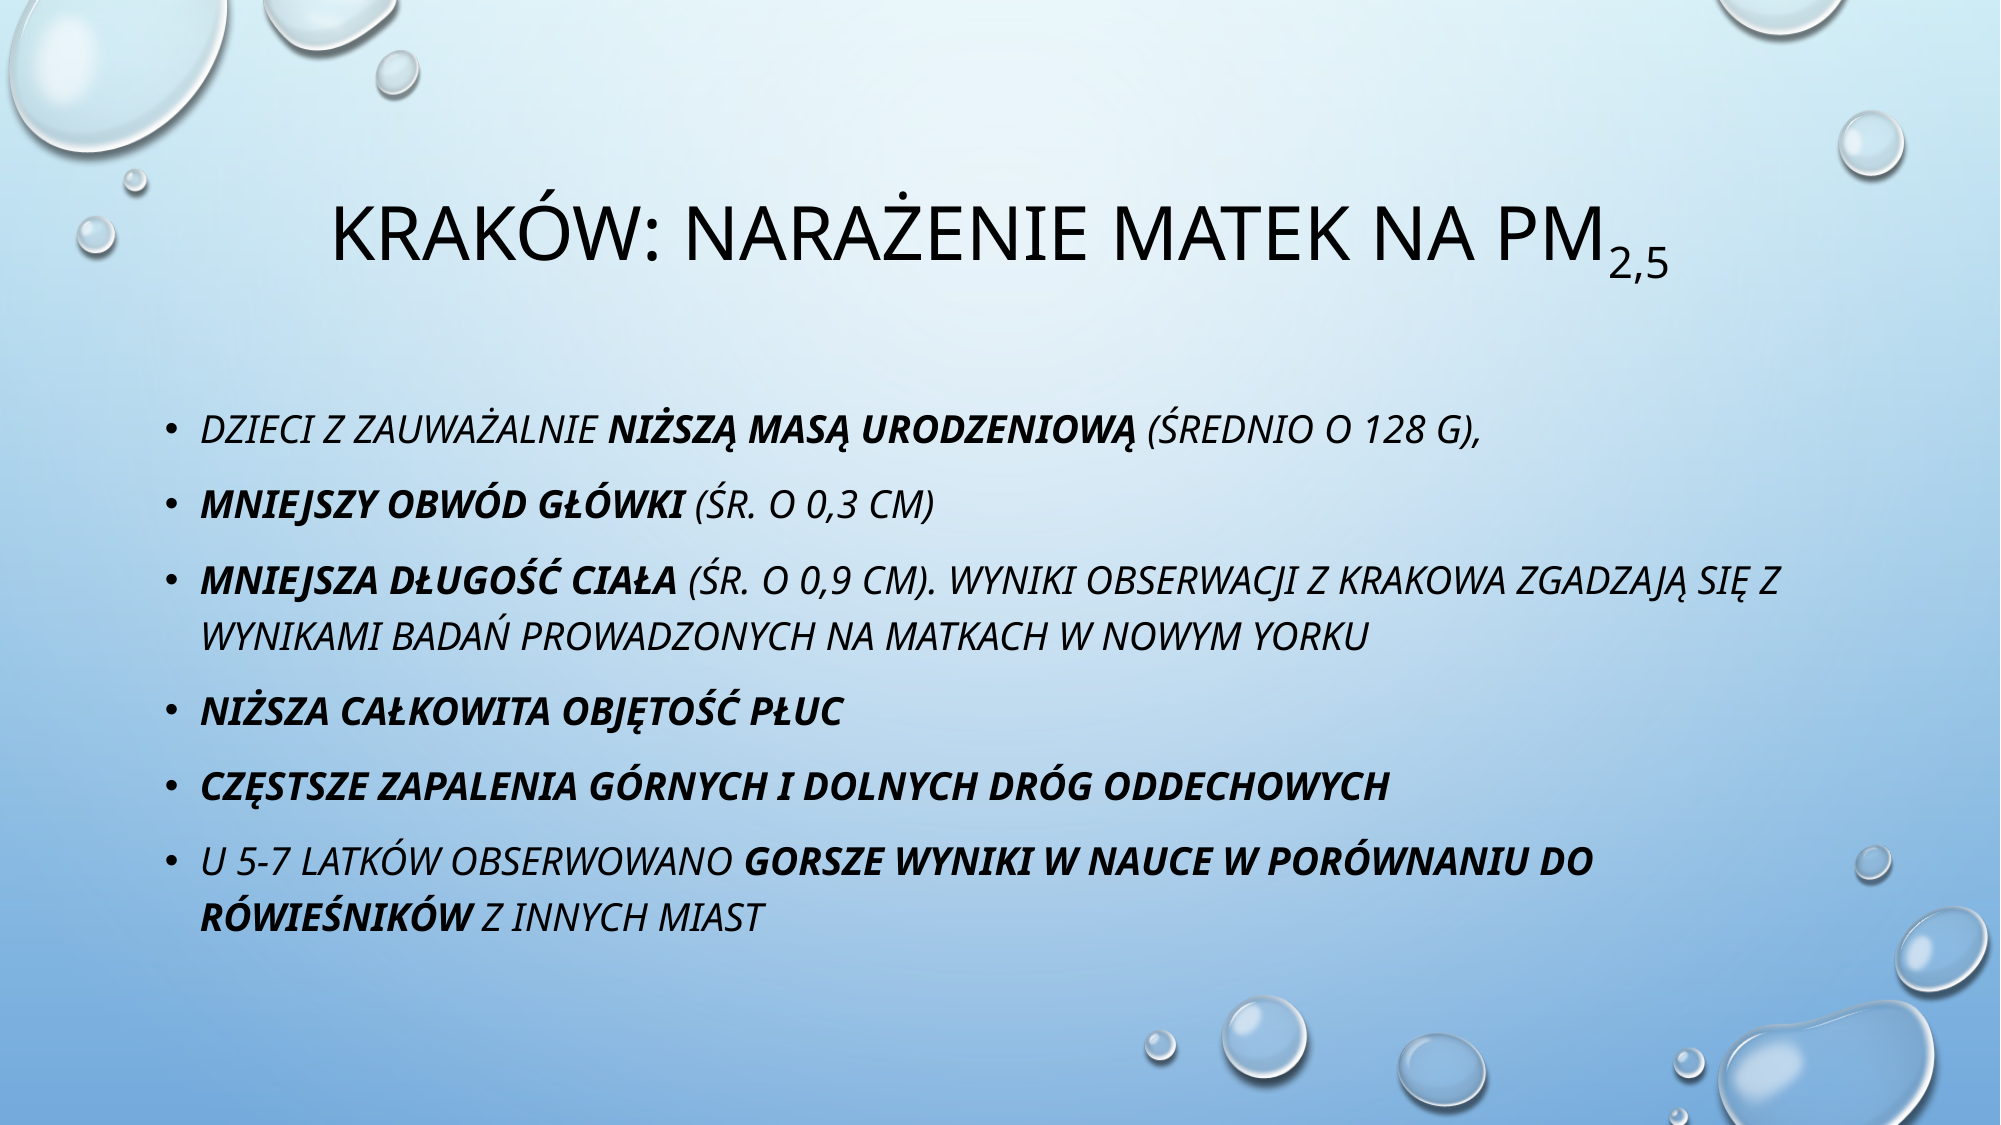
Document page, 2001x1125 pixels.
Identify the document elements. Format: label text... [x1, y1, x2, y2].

picture [0, 0, 2000, 1125]
title Kraków: narażenie matek na PM2,5 [149, 101, 1851, 364]
list dzieci z zauważalnie niższą masą urodzeniową (średnio o 128 g), mniejszy obwód główki (śr. o 0,3 cm) mniejsza długość ciała (śr. o 0,9 cm). Wyniki obserwacji z Krakowa zgadzają się z wynikami badań prowadzonych na matkach w Nowym Yorku niższa całkowita objętość płuc częstsze zapalenia górnych i dolnych dróg oddechowych u 5-7 latków obserwowano gorsze wyniki w nauce w porównaniu do rówieśników z innych miast [149, 388, 1850, 950]
